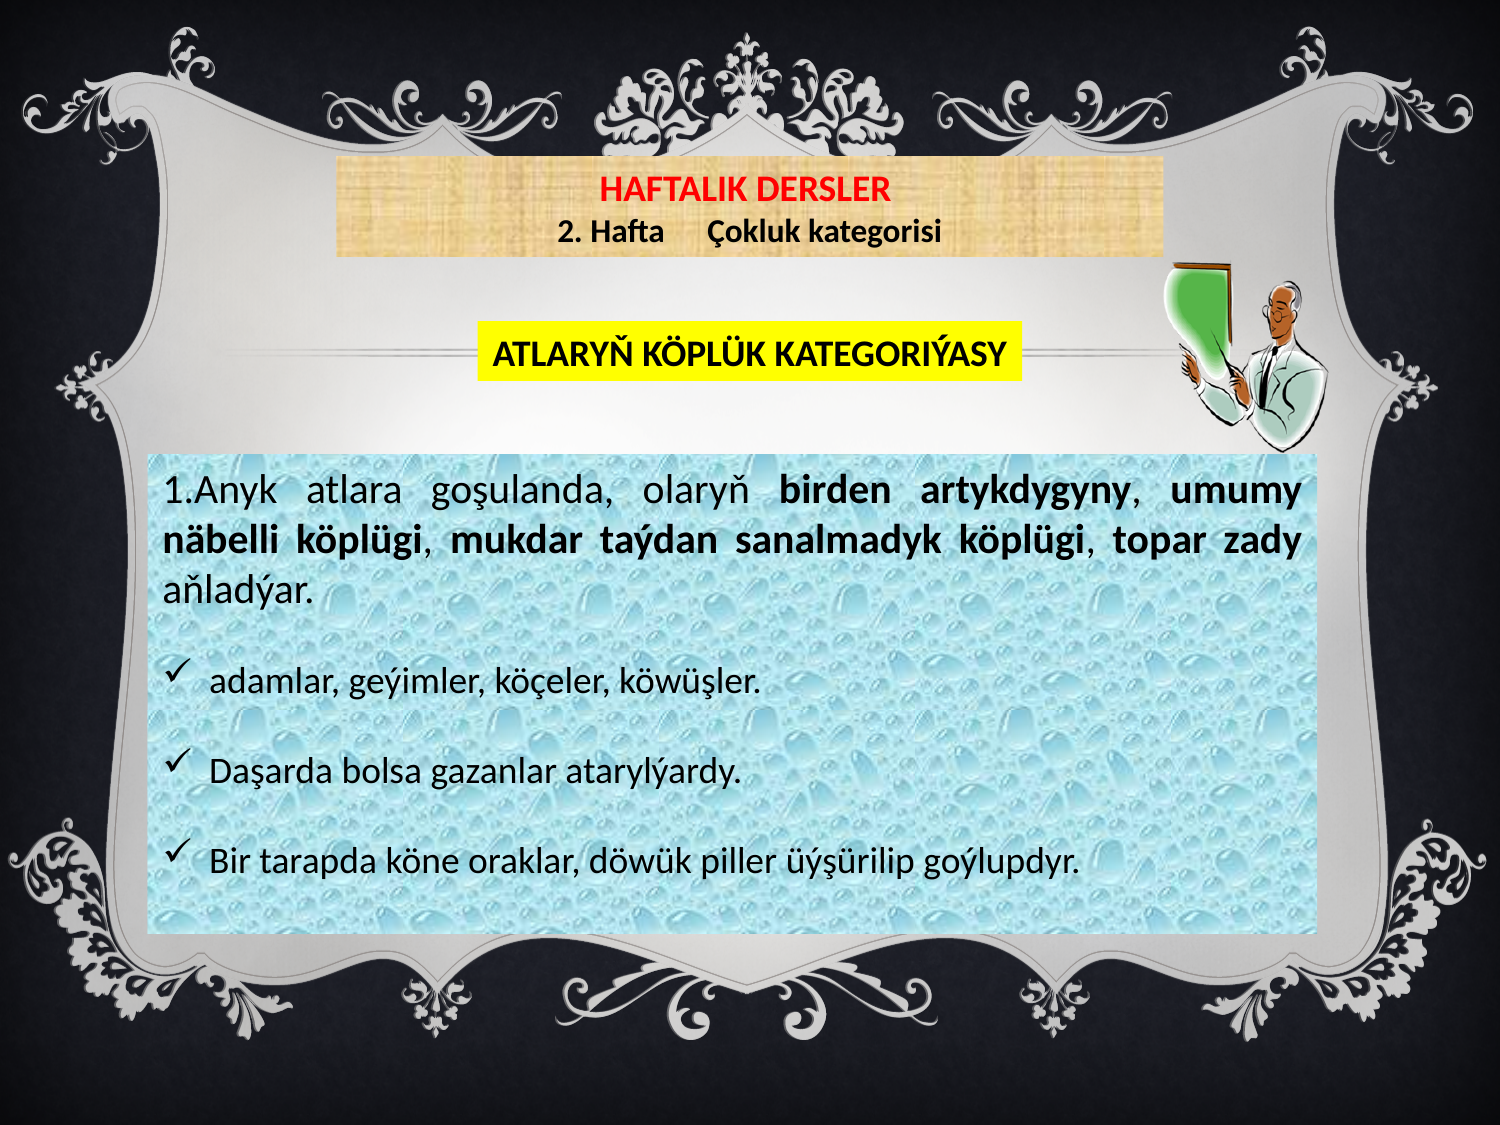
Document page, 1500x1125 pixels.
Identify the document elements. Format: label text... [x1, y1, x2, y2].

text_box HAFTALIK DERSLER 2. Hafta Çokluk kategorisi [336, 156, 1164, 257]
text_box ATLARYŇ KÖPLÜK KATEGORIÝASY [477, 321, 1023, 381]
text_box 1.Anyk atlara goşulanda, olaryň birden artykdygyny, umumy näbelli köplügi, mukdar taýdan sanalmadyk köplügi, topar zady aňladýar. adamlar, geýimler, köçeler, köwüşler. Daşarda bolsa gazanlar atarylýardy. Bir tarapda köne oraklar, döwük piller üýşürilip goýlupdyr. [147, 454, 1318, 934]
picture [0, 0, 1500, 1125]
